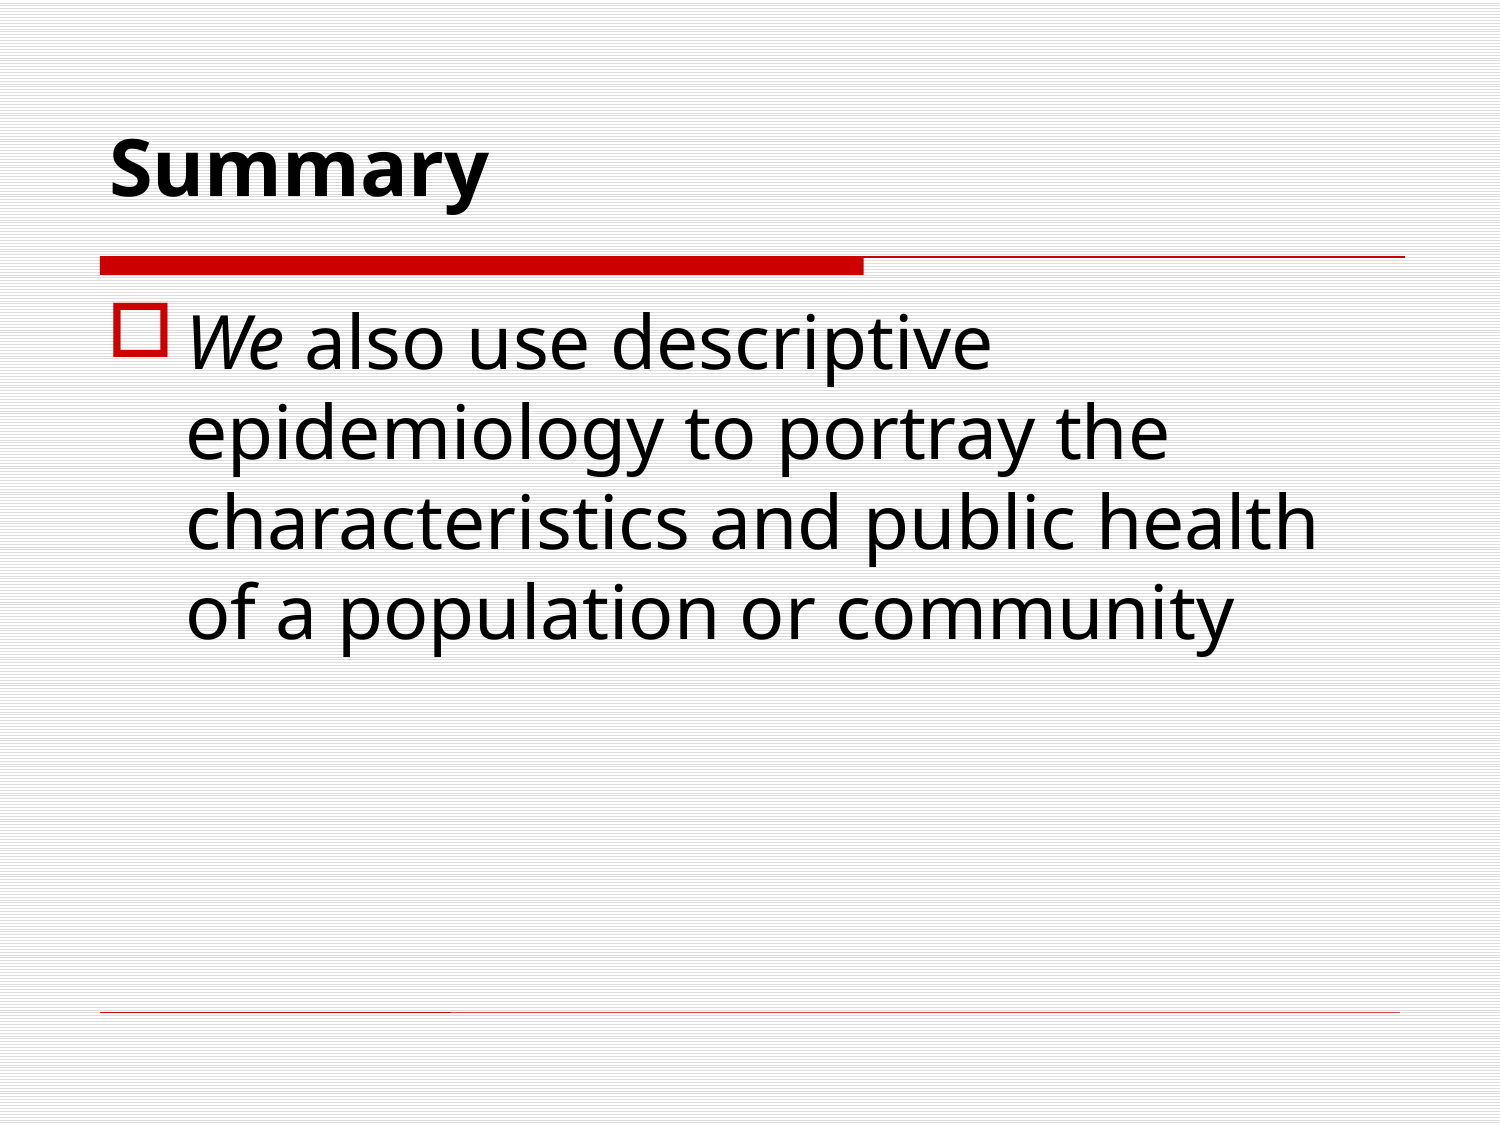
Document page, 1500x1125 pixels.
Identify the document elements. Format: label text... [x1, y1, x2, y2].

list We also use descriptive epidemiology to portray the characteristics and public health of a population or community [92, 287, 1406, 988]
title Summary [94, 50, 1407, 221]
